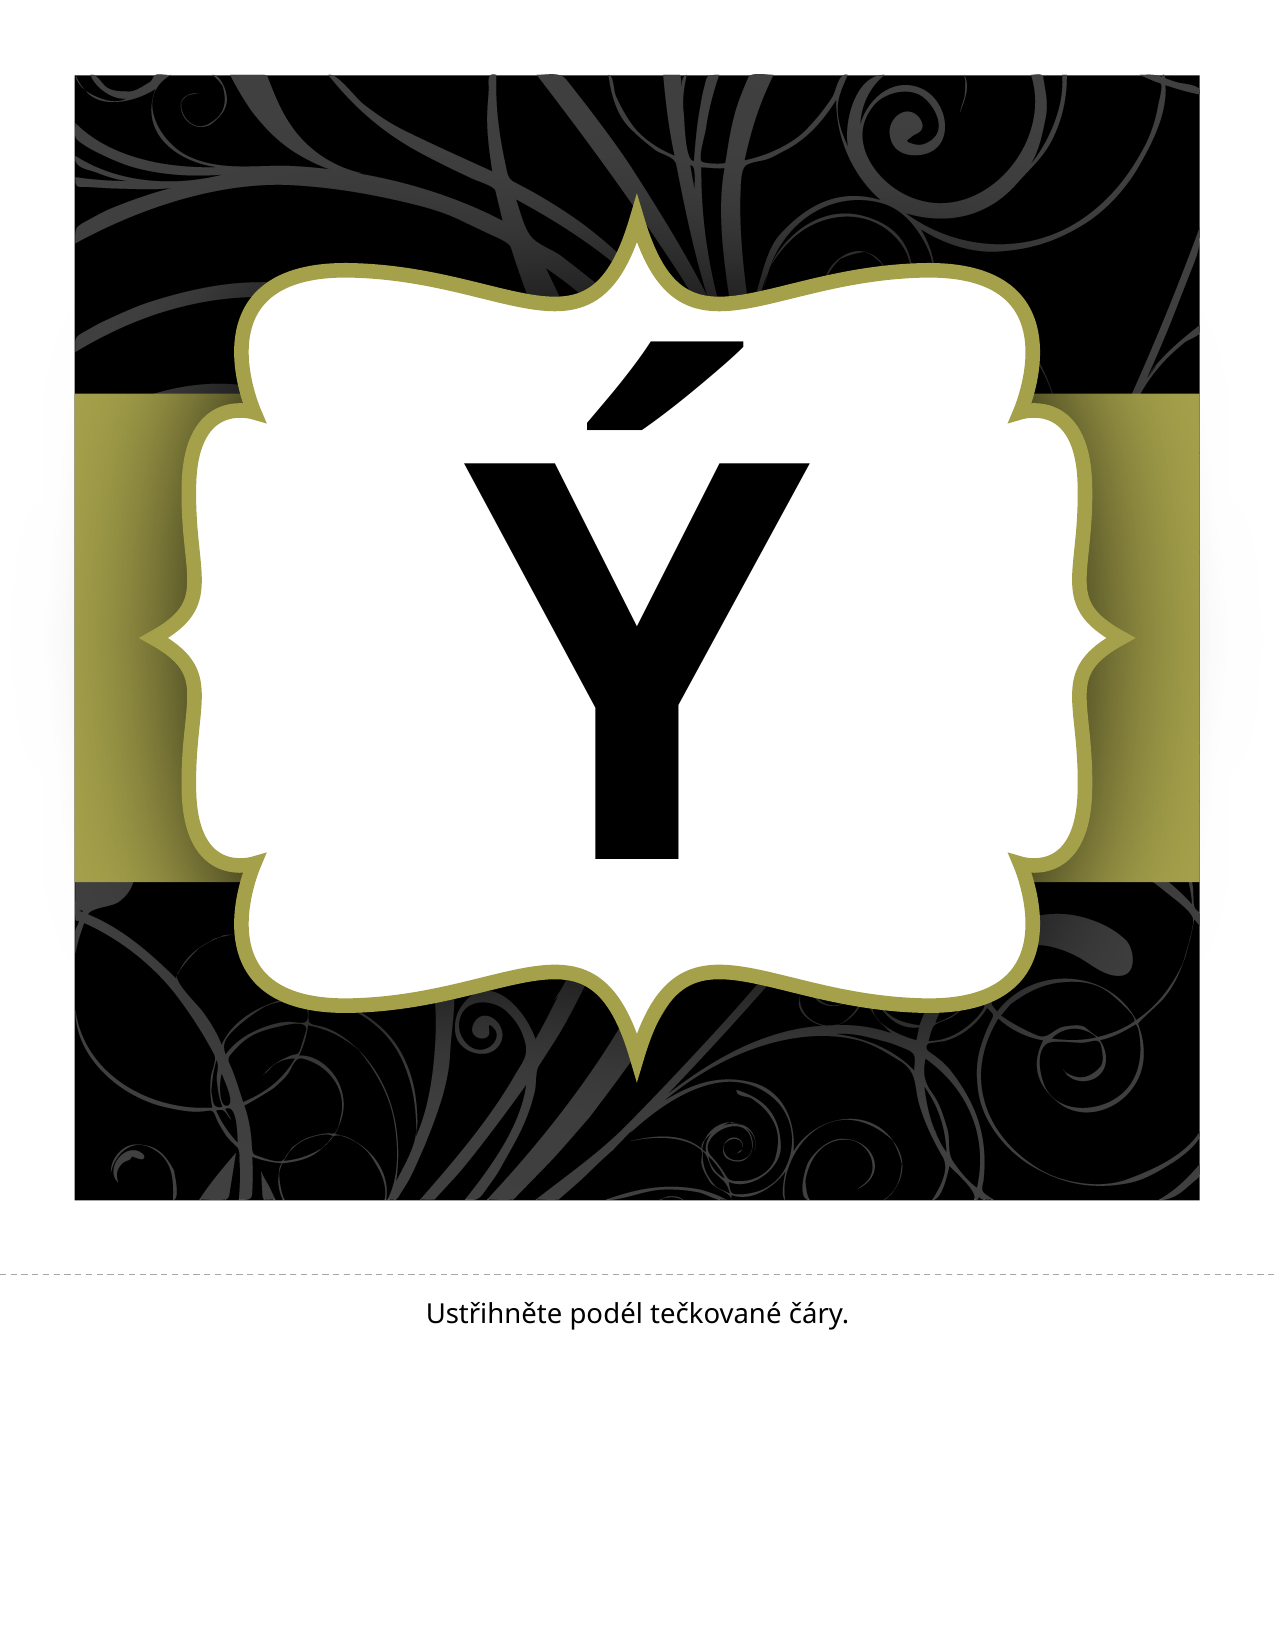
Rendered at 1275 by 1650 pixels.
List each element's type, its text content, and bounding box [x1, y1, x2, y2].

title Ý [159, 181, 1116, 1095]
picture [75, 74, 1200, 393]
picture [75, 883, 1200, 1200]
